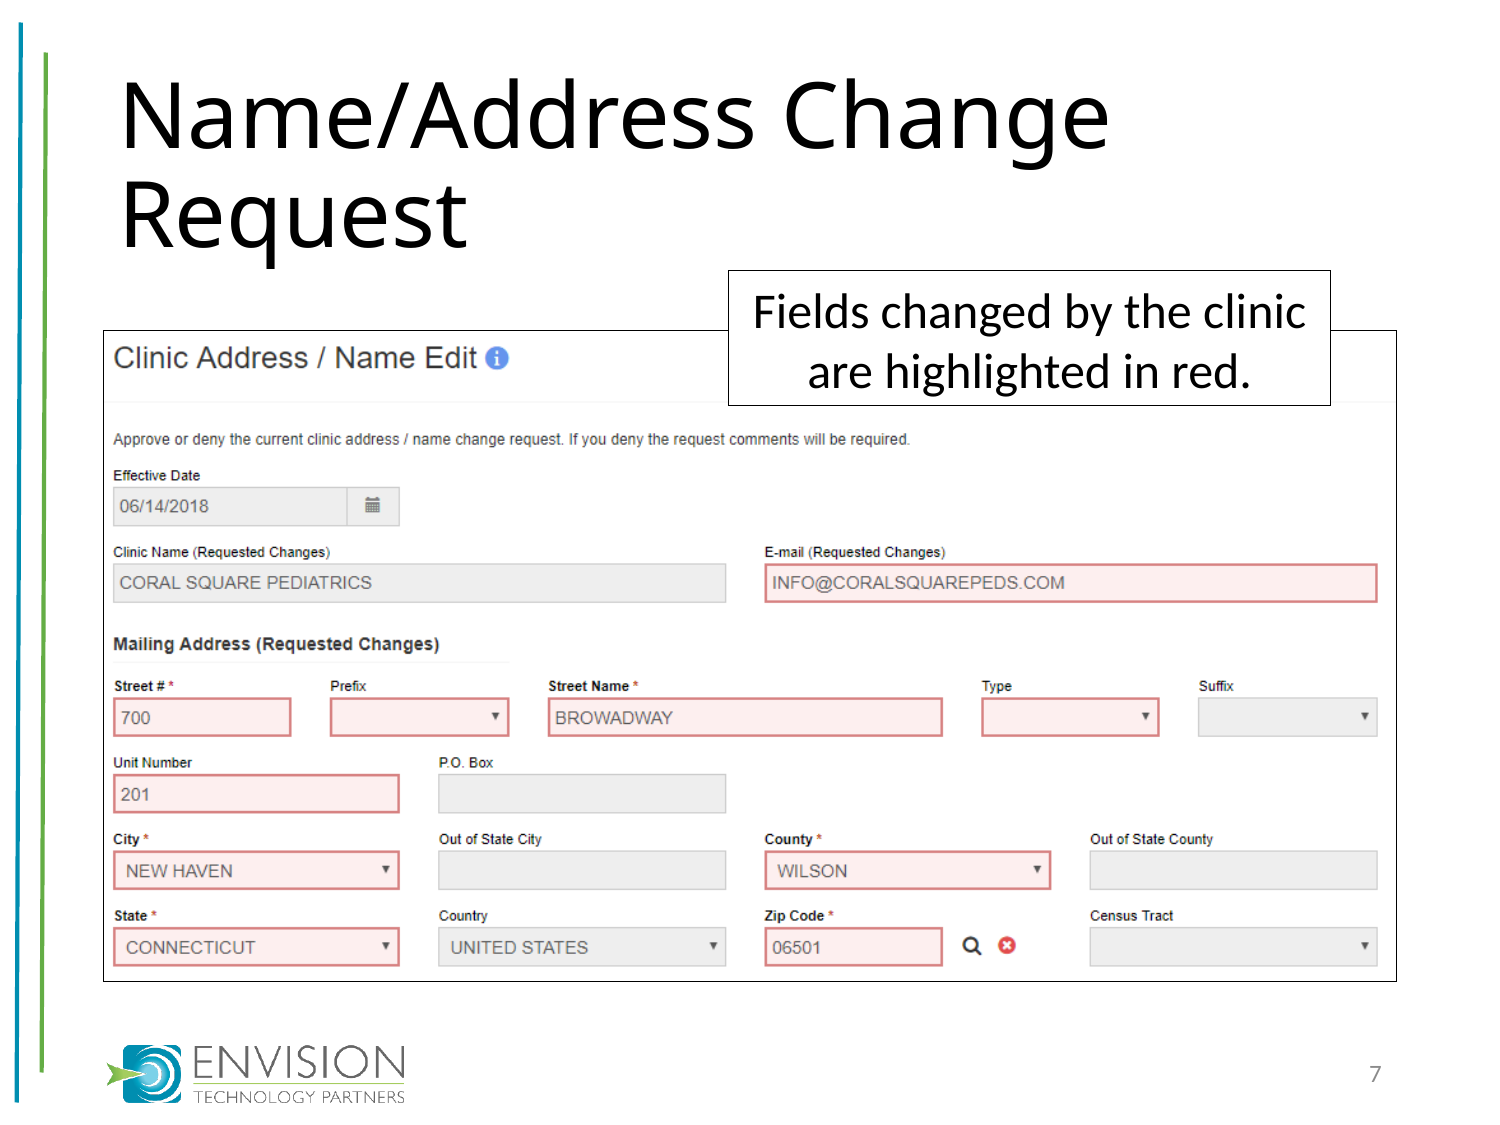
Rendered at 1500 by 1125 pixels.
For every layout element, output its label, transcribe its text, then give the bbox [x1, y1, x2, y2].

picture [149, 1045, 404, 1103]
text_box Fields changed by the clinic are highlighted in red. [728, 270, 1331, 330]
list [103, 330, 1397, 983]
slide_number 7 [1059, 1042, 1397, 1103]
picture [103, 1045, 174, 1103]
title Name/Address Change Request [103, 59, 1397, 278]
